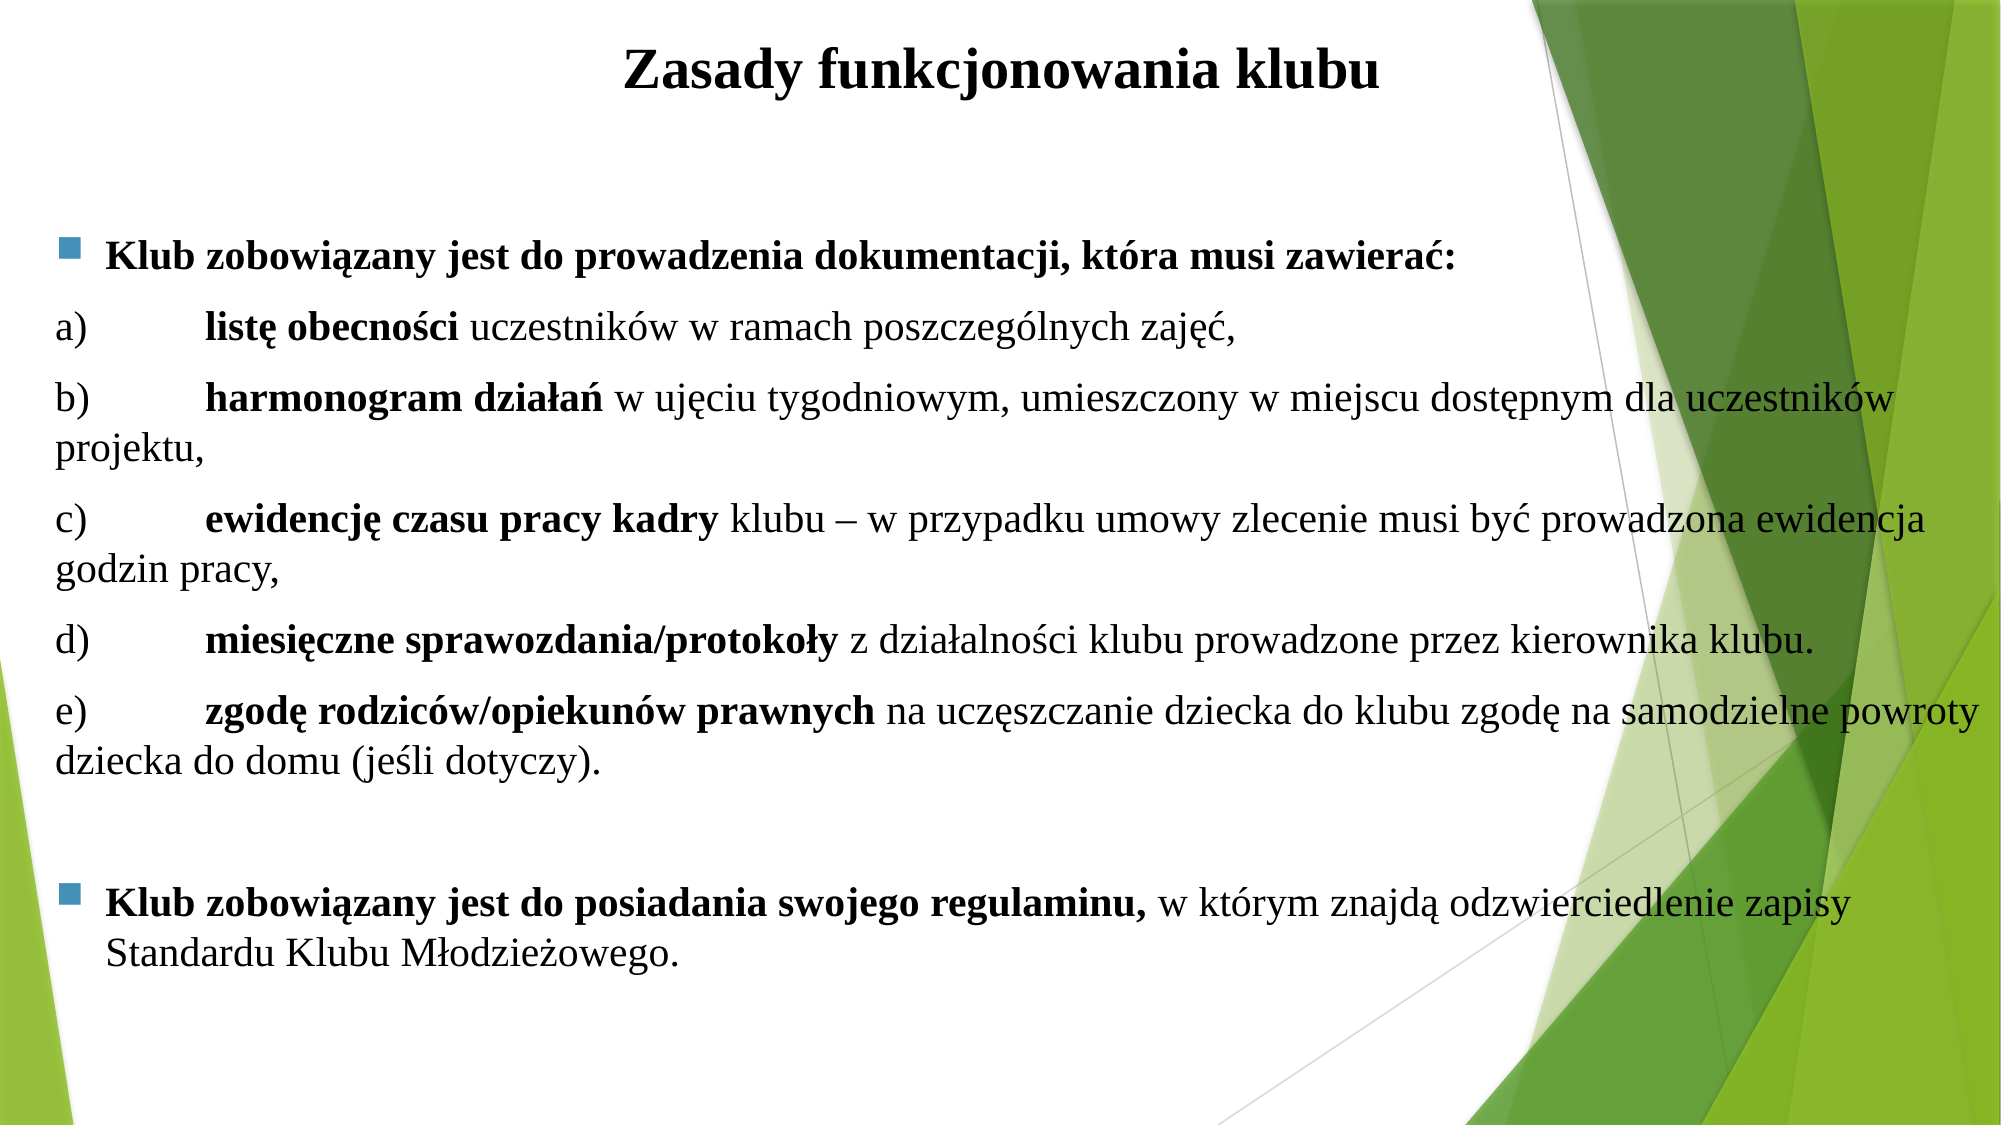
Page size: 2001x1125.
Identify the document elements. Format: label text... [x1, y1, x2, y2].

title Zasady funkcjonowania klubu [139, 22, 1865, 127]
list Klub zobowiązany jest do prowadzenia dokumentacji, która musi zawierać: a) listę obecności uczestników w ramach poszczególnych zajęć, b) harmonogram działań w ujęciu tygodniowym, umieszczony w miejscu dostępnym dla uczestników projektu, c) ewidencję czasu pracy kadry klubu – w przypadku umowy zlecenie musi być prowadzona ewidencja godzin pracy, d) miesięczne sprawozdania/protokoły z działalności klubu prowadzone przez kierownika klubu. e) zgodę rodziców/opiekunów prawnych na uczęszczanie dziecka do klubu zgodę na samodzielne powroty dziecka do domu (jeśli dotyczy). Klub zobowiązany jest do posiadania swojego regulaminu, w którym znajdą odzwierciedlenie zapisy Standardu Klubu Młodzieżowego. [40, 220, 2000, 1103]
